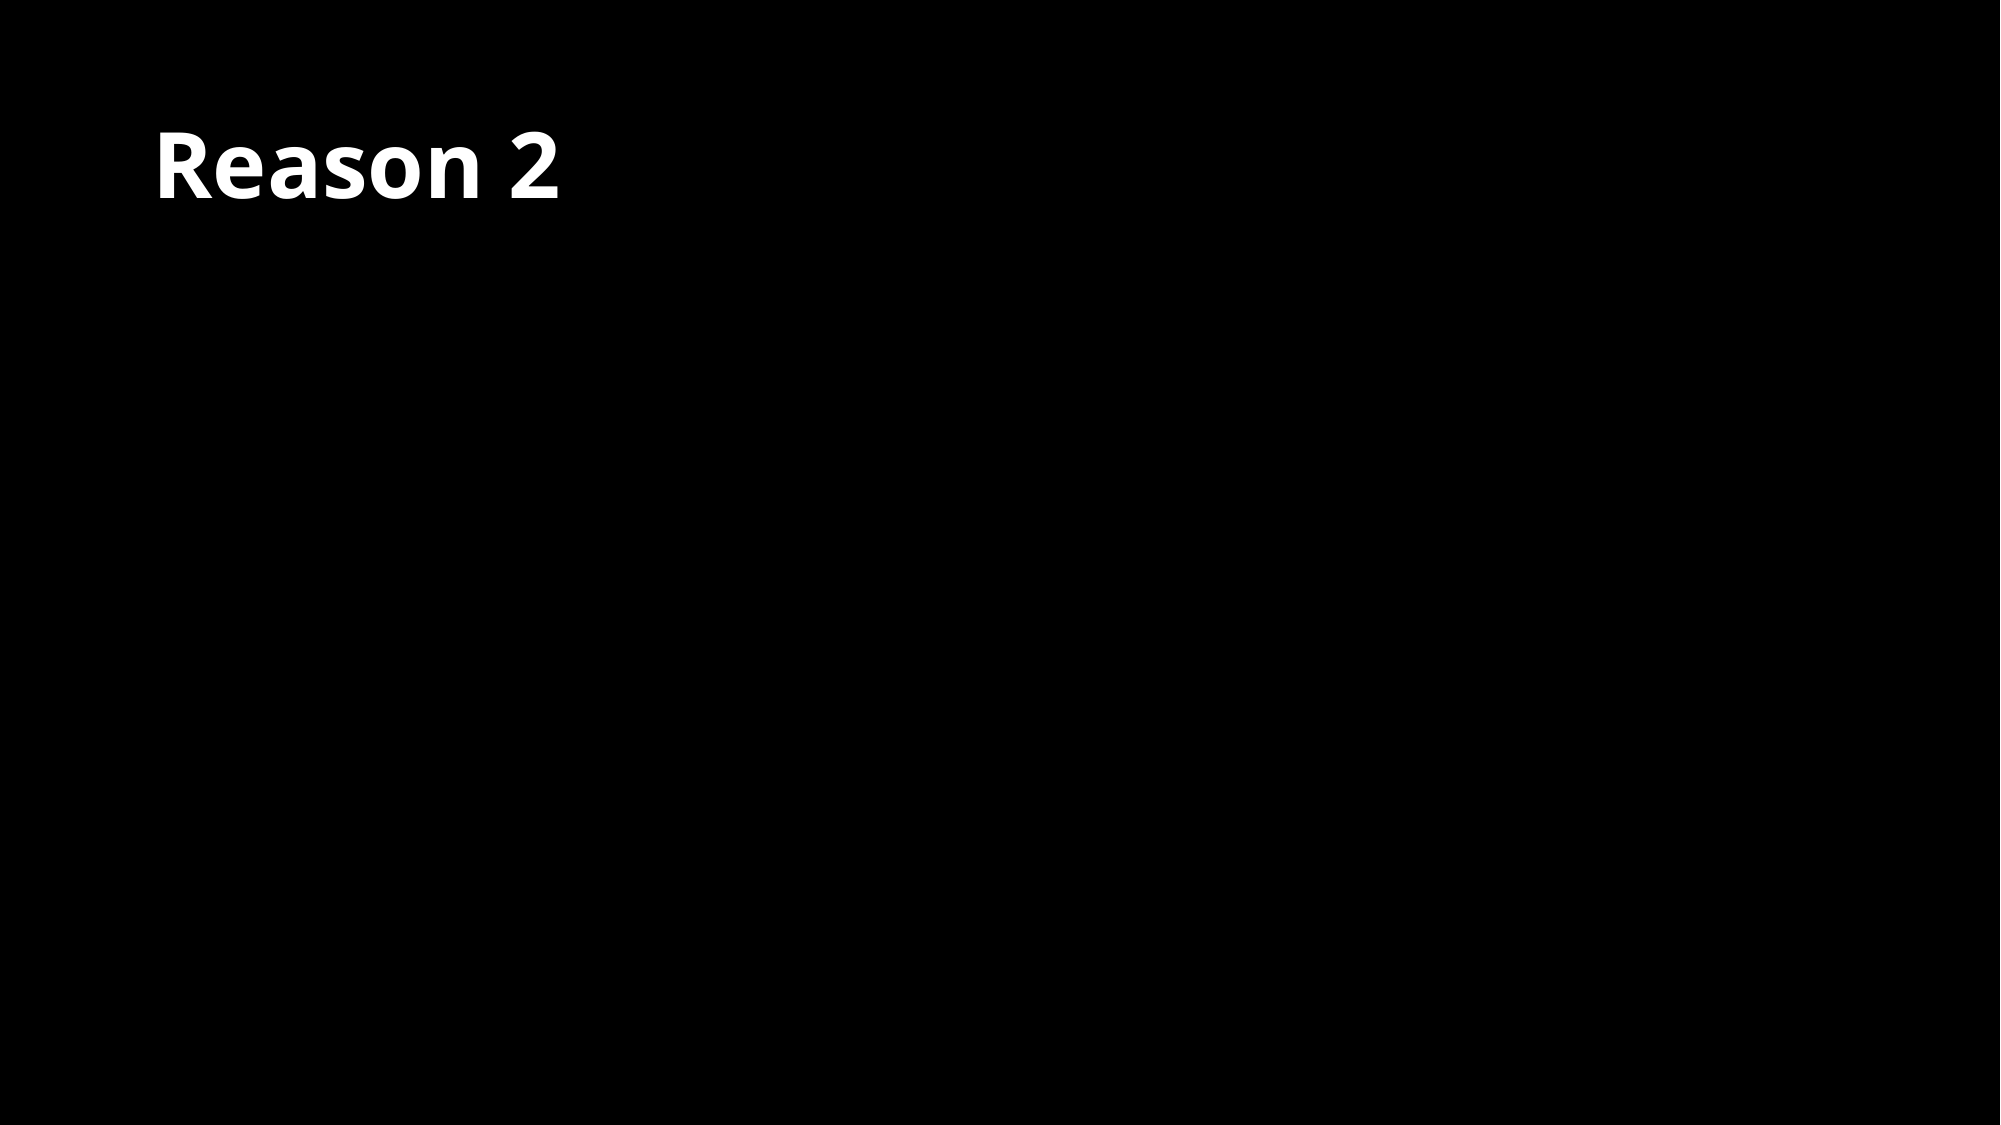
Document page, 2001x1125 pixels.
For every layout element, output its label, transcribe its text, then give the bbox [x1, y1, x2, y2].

title Reason 2 [137, 59, 1863, 278]
